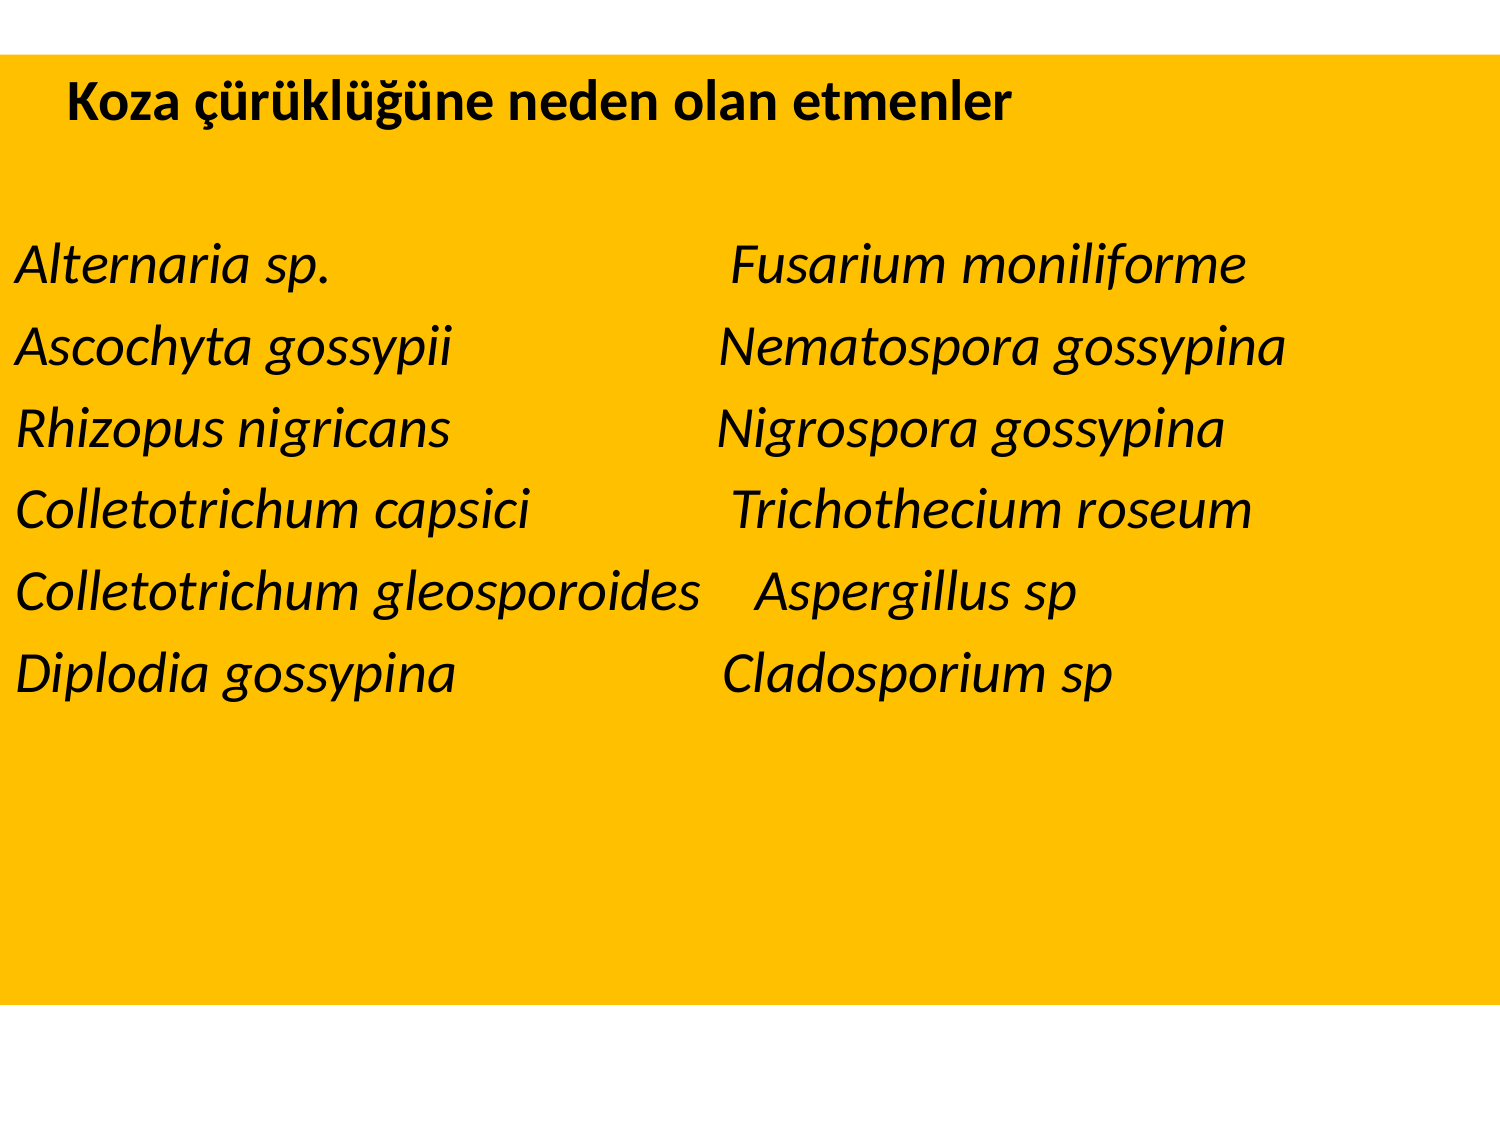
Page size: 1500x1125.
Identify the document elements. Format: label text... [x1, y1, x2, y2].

list Koza çürüklüğüne neden olan etmenler Alternaria sp. Fusarium moniliforme Ascochyta gossypii Nematospora gossypina Rhizopus nigricans Nigrospora gossypina Colletotrichum capsici Trichothecium roseum Colletotrichum gleosporoides Aspergillus sp Diplodia gossypina Cladosporium sp [0, 54, 1500, 1005]
